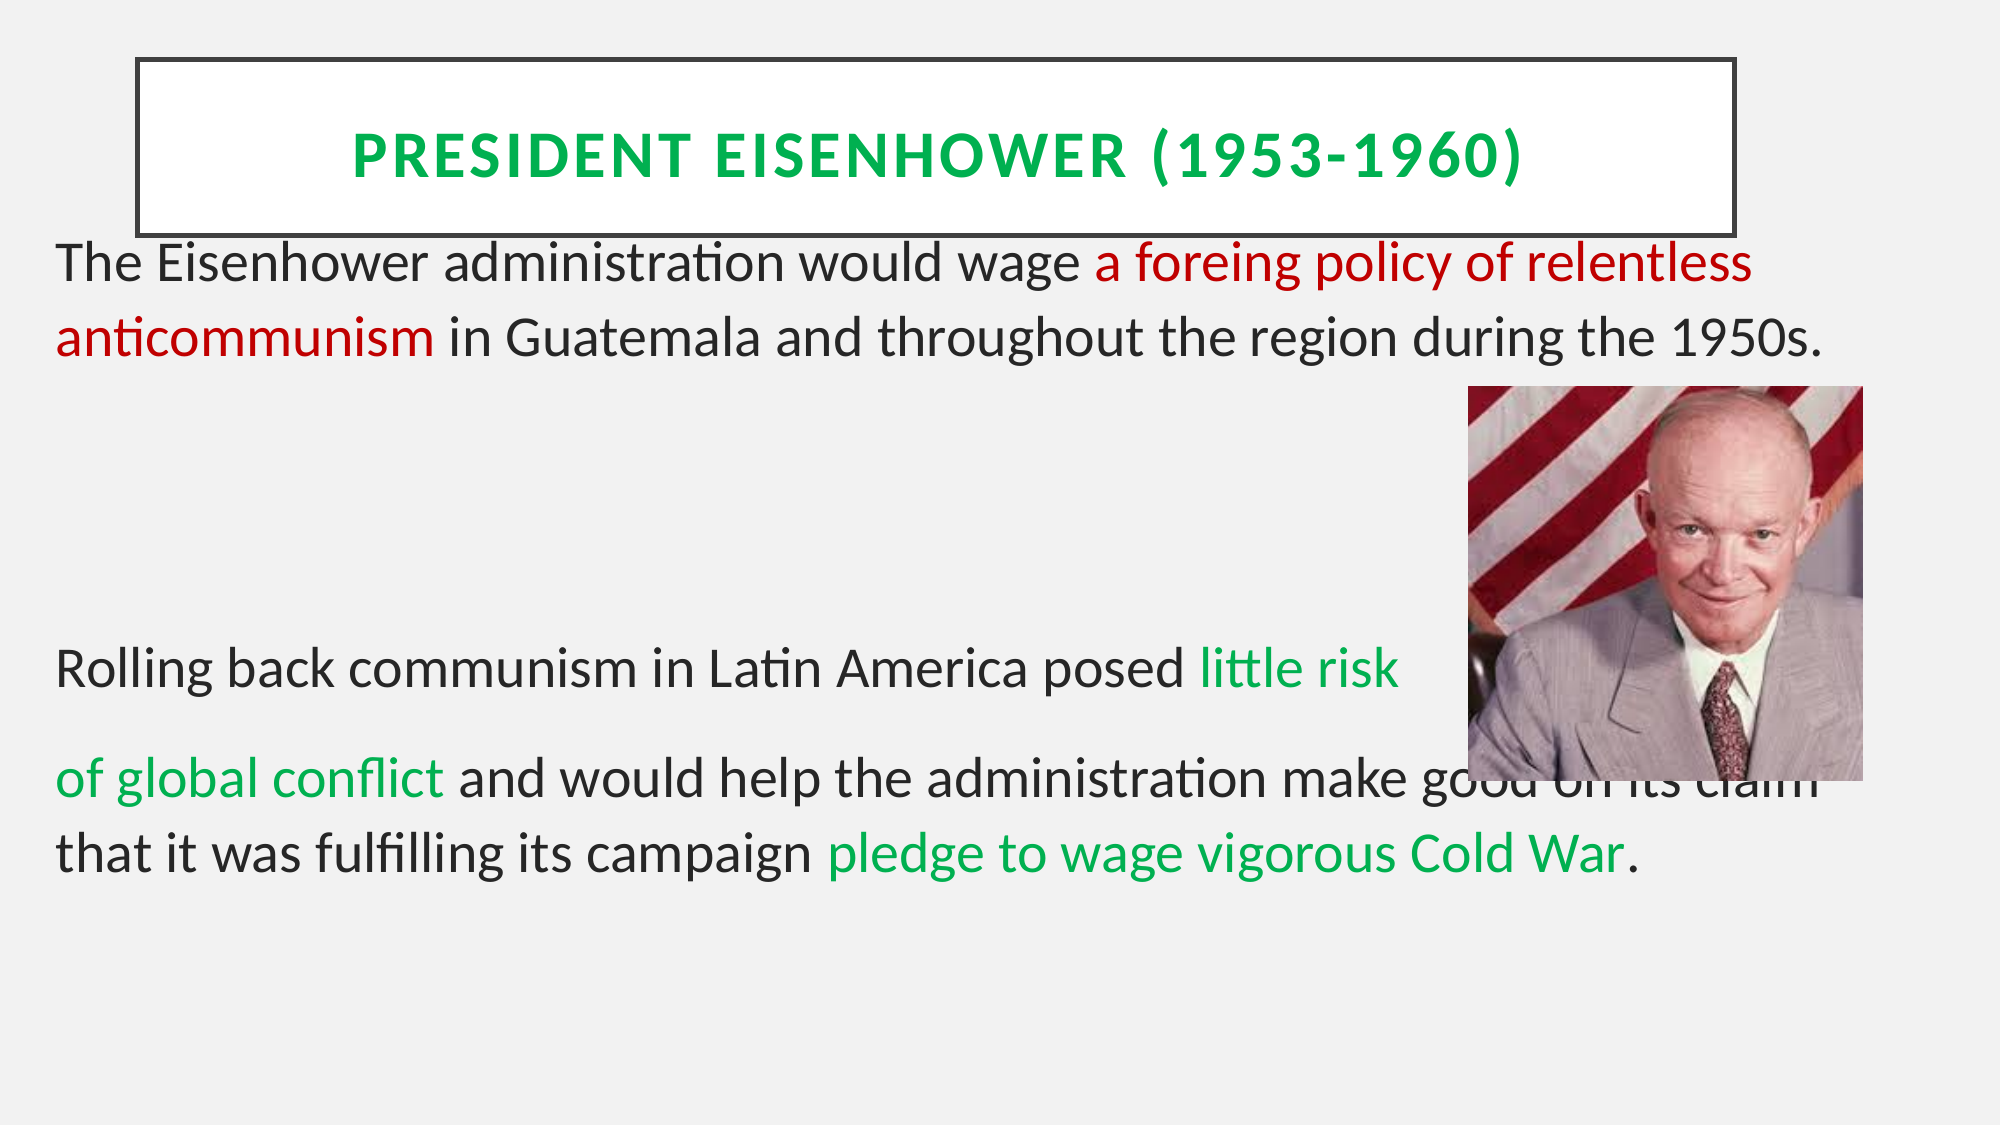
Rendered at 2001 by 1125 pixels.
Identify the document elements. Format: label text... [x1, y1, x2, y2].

picture [1468, 386, 1863, 781]
list The Eisenhower administration would wage a foreing policy of relentless anticommunism in Guatemala and throughout the region during the 1950s. Rolling back communism in Latin America posed little risk of global conflict and would help the administration make good on its claim that it was fulfilling its campaign pledge to wage vigorous Cold War. [40, 211, 1863, 1017]
title President Eisenhower (1953-1960) [135, 57, 1737, 211]
